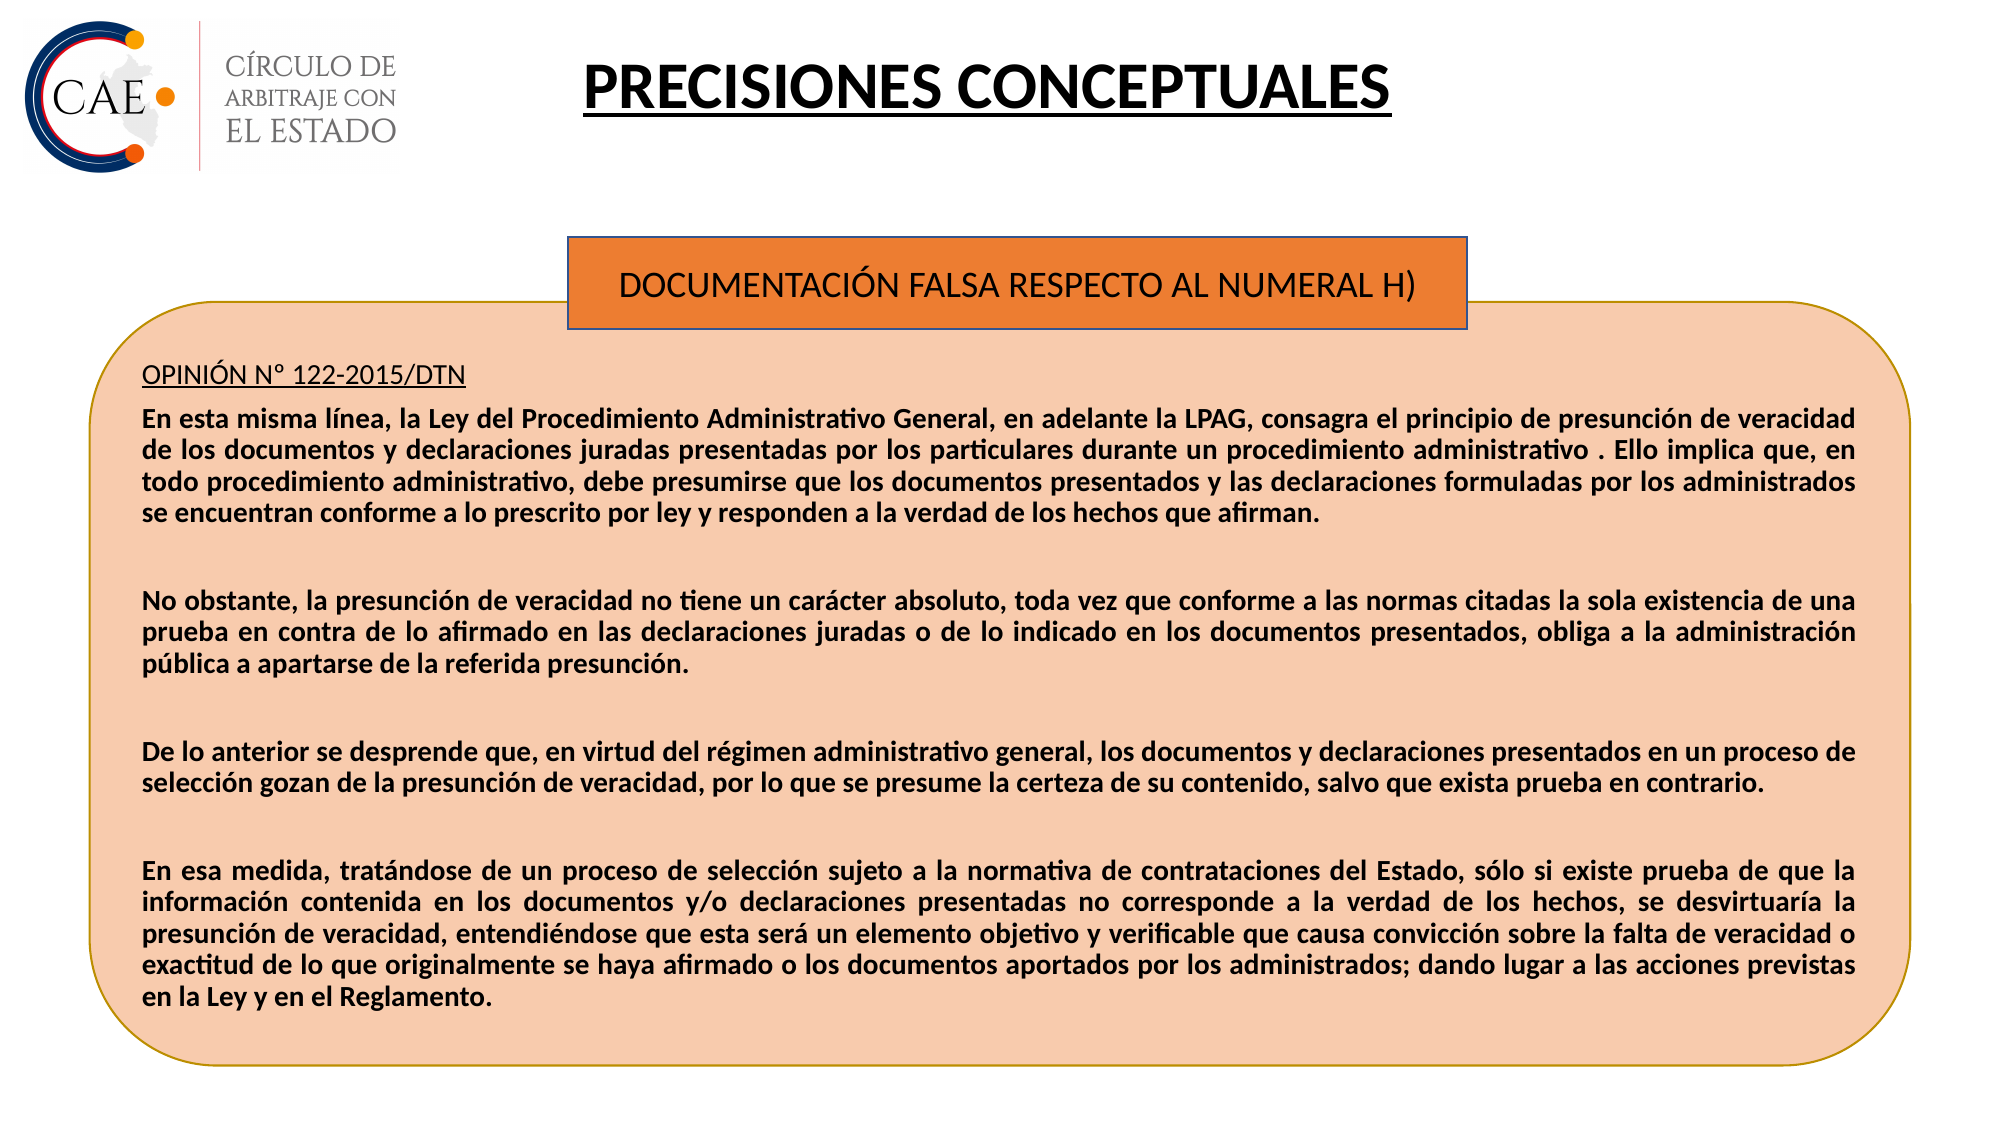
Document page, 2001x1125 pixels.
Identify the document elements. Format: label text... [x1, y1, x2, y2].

text_box DOCUMENTACIÓN FALSA RESPECTO AL NUMERAL H) [567, 236, 1468, 330]
title PRECISIONES CONCEPTUALES [568, 17, 1432, 157]
picture [23, 18, 400, 174]
text_box OPINIÓN Nº 122-2015/DTN En esta misma línea, la Ley del Procedimiento Administrativo General, en adelante la LPAG, consagra el principio de presunción de veracidad de los documentos y declaraciones juradas presentadas por los particulares durante un procedimiento administrativo . Ello implica que, en todo procedimiento administrativo, debe presumirse que los documentos presentados y las declaraciones formuladas por los administrados se encuentran conforme a lo prescrito por ley y responden a la verdad de los hechos que afirman. No obstante, la presunción de veracidad no tiene un carácter absoluto, toda vez que conforme a las normas citadas la sola existencia de una prueba en contra de lo afirmado en las declaraciones juradas o de lo indicado en los documentos presentados, obliga a la administración pública a apartarse de la referida presunción. De lo anterior se desprende que, en virtud del régimen administrativo general, los documentos y declaraciones presentados en un proceso de selección gozan de la presunción de veracidad, por lo que se presume la certeza de su contenido, salvo que exista prueba en contrario. En esa medida, tratándose de un proceso de selección sujeto a la normativa de contrataciones del Estado, sólo si existe prueba de que la información contenida en los documentos y/o declaraciones presentadas no corresponde a la verdad de los hechos, se desvirtuaría la presunción de veracidad, entendiéndose que esta será un elemento objetivo y verificable que causa convicción sobre la falta de veracidad o exactitud de lo que originalmente se haya afirmado o los documentos aportados por los administrados; dando lugar a las acciones previstas en la Ley y en el Reglamento. [88, 300, 1912, 1067]
